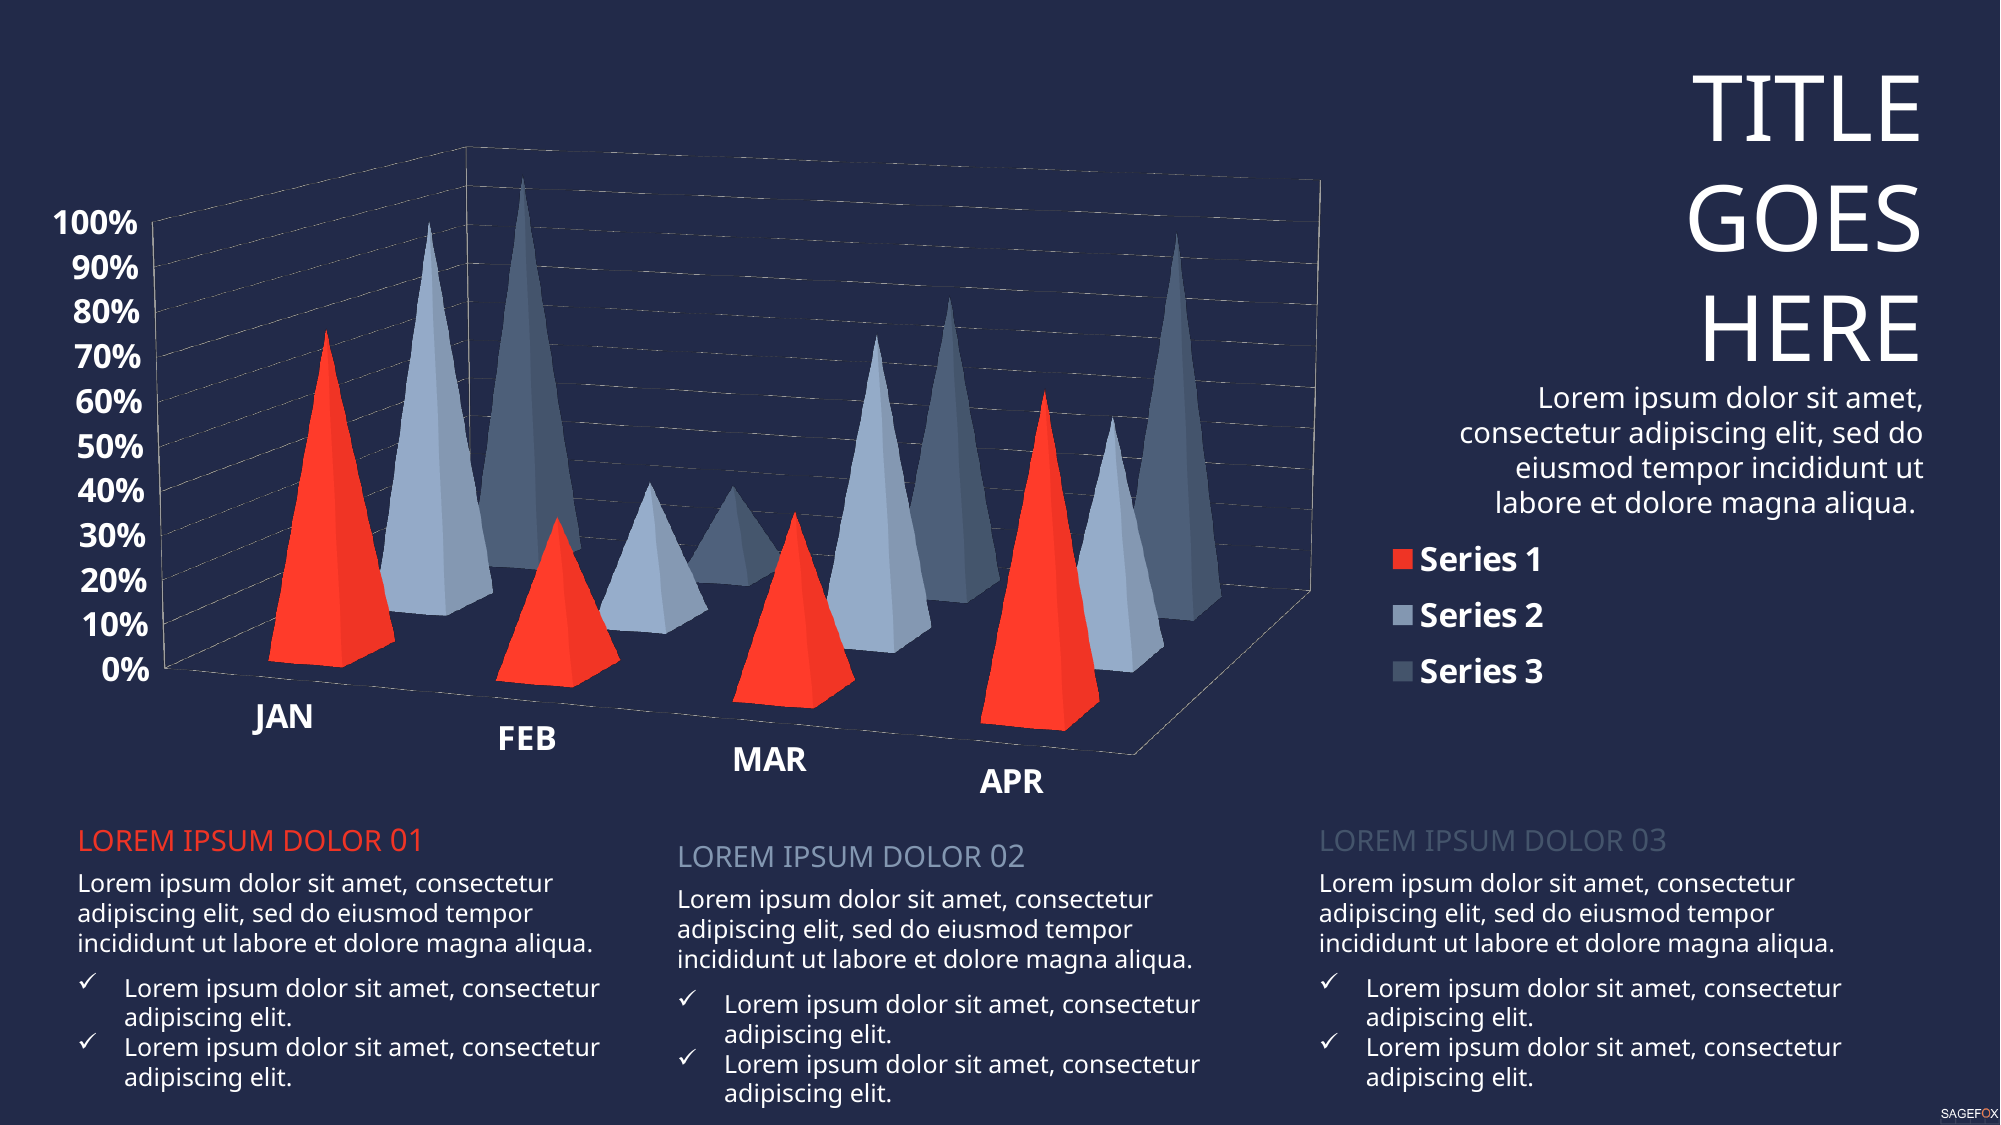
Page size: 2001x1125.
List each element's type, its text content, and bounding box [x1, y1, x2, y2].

text_box LOREM IPSUM DOLOR 01 Lorem ipsum dolor sit amet, consectetur adipiscing elit, sed do eiusmod tempor incididunt ut labore et dolore magna aliqua. Lorem ipsum dolor sit amet, consectetur adipiscing elit. Lorem ipsum dolor sit amet, consectetur adipiscing elit. [62, 838, 625, 1100]
text_box LOREM IPSUM DOLOR 03 Lorem ipsum dolor sit amet, consectetur adipiscing elit, sed do eiusmod tempor incididunt ut labore et dolore magna aliqua. Lorem ipsum dolor sit amet, consectetur adipiscing elit. Lorem ipsum dolor sit amet, consectetur adipiscing elit. [1304, 812, 1905, 1100]
text_box TITLE GOES HERE Lorem ipsum dolor sit amet, consectetur adipiscing elit, sed do eiusmod tempor incididunt ut labore et dolore magna aliqua. [1424, 42, 1939, 527]
chart [0, 126, 1605, 838]
text_box LOREM IPSUM DOLOR 02 Lorem ipsum dolor sit amet, consectetur adipiscing elit, sed do eiusmod tempor incididunt ut labore et dolore magna aliqua. Lorem ipsum dolor sit amet, consectetur adipiscing elit. Lorem ipsum dolor sit amet, consectetur adipiscing elit. [662, 838, 1263, 1116]
picture [1939, 1108, 2000, 1125]
